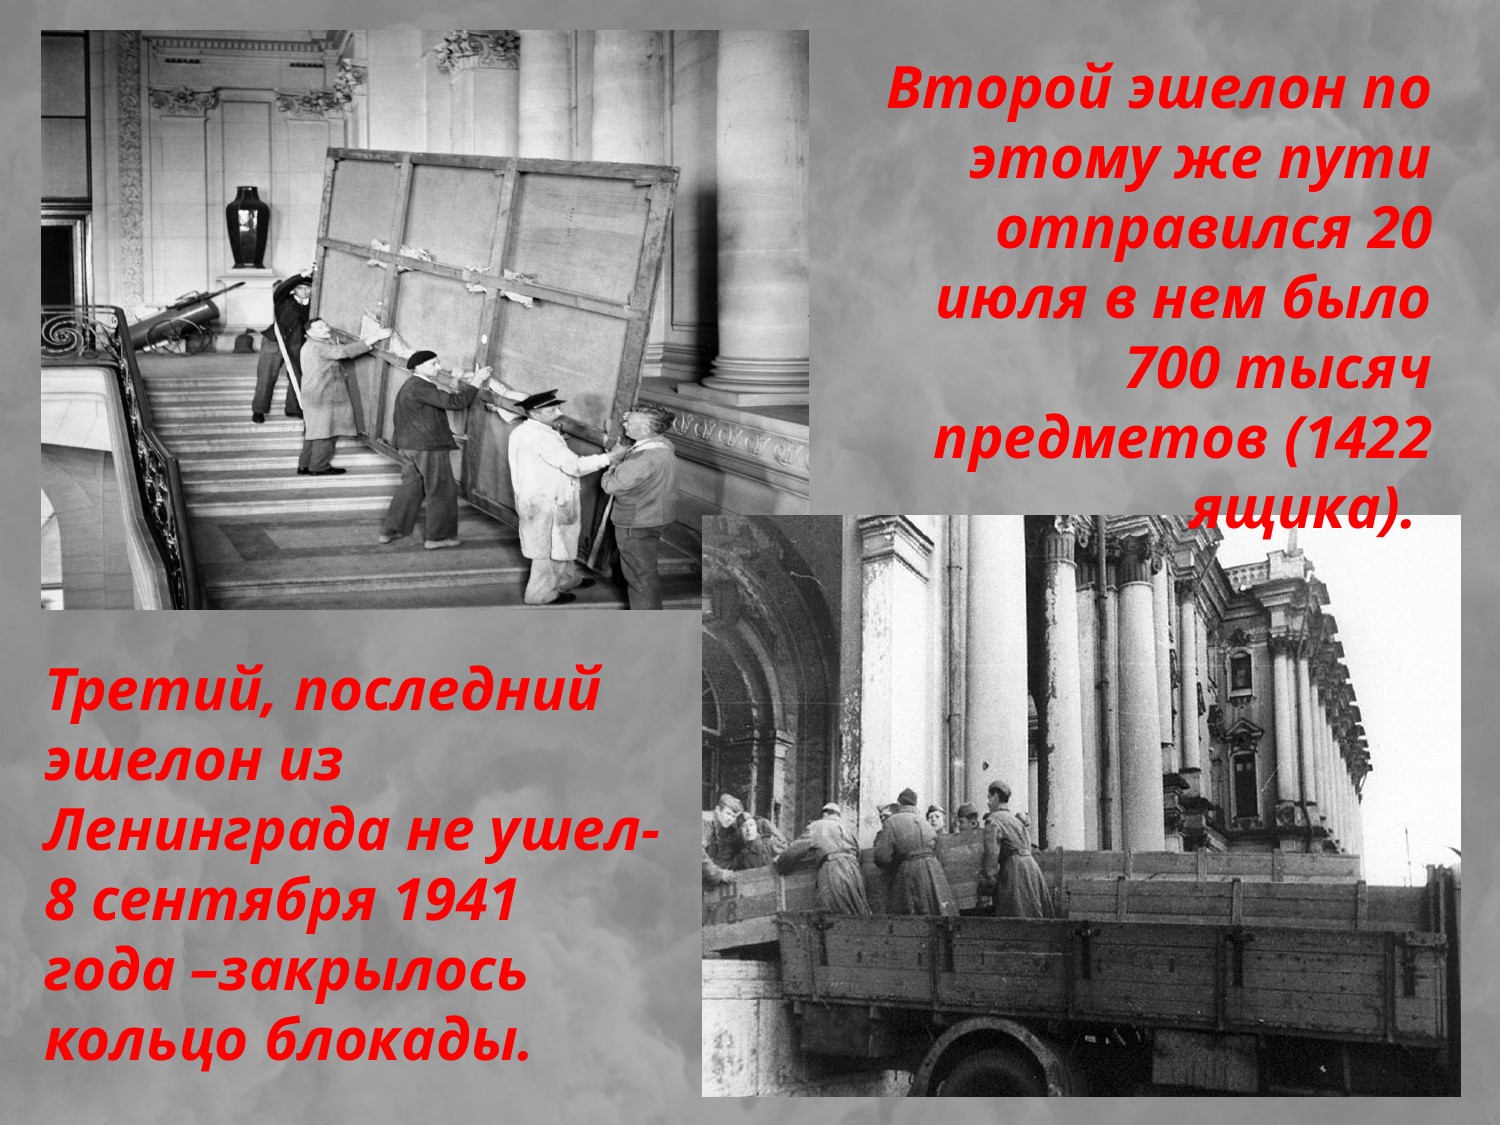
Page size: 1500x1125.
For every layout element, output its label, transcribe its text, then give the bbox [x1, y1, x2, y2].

text_box Второй эшелон по этому же пути отправился 20 июля в нем было 700 тысяч предметов (1422 ящика). [856, 42, 1447, 514]
text_box Третий, последний эшелон из Ленинграда не ушел- 8 сентября 1941 года –закрылось кольцо блокады. [29, 645, 680, 1080]
picture [0, 0, 1500, 1125]
